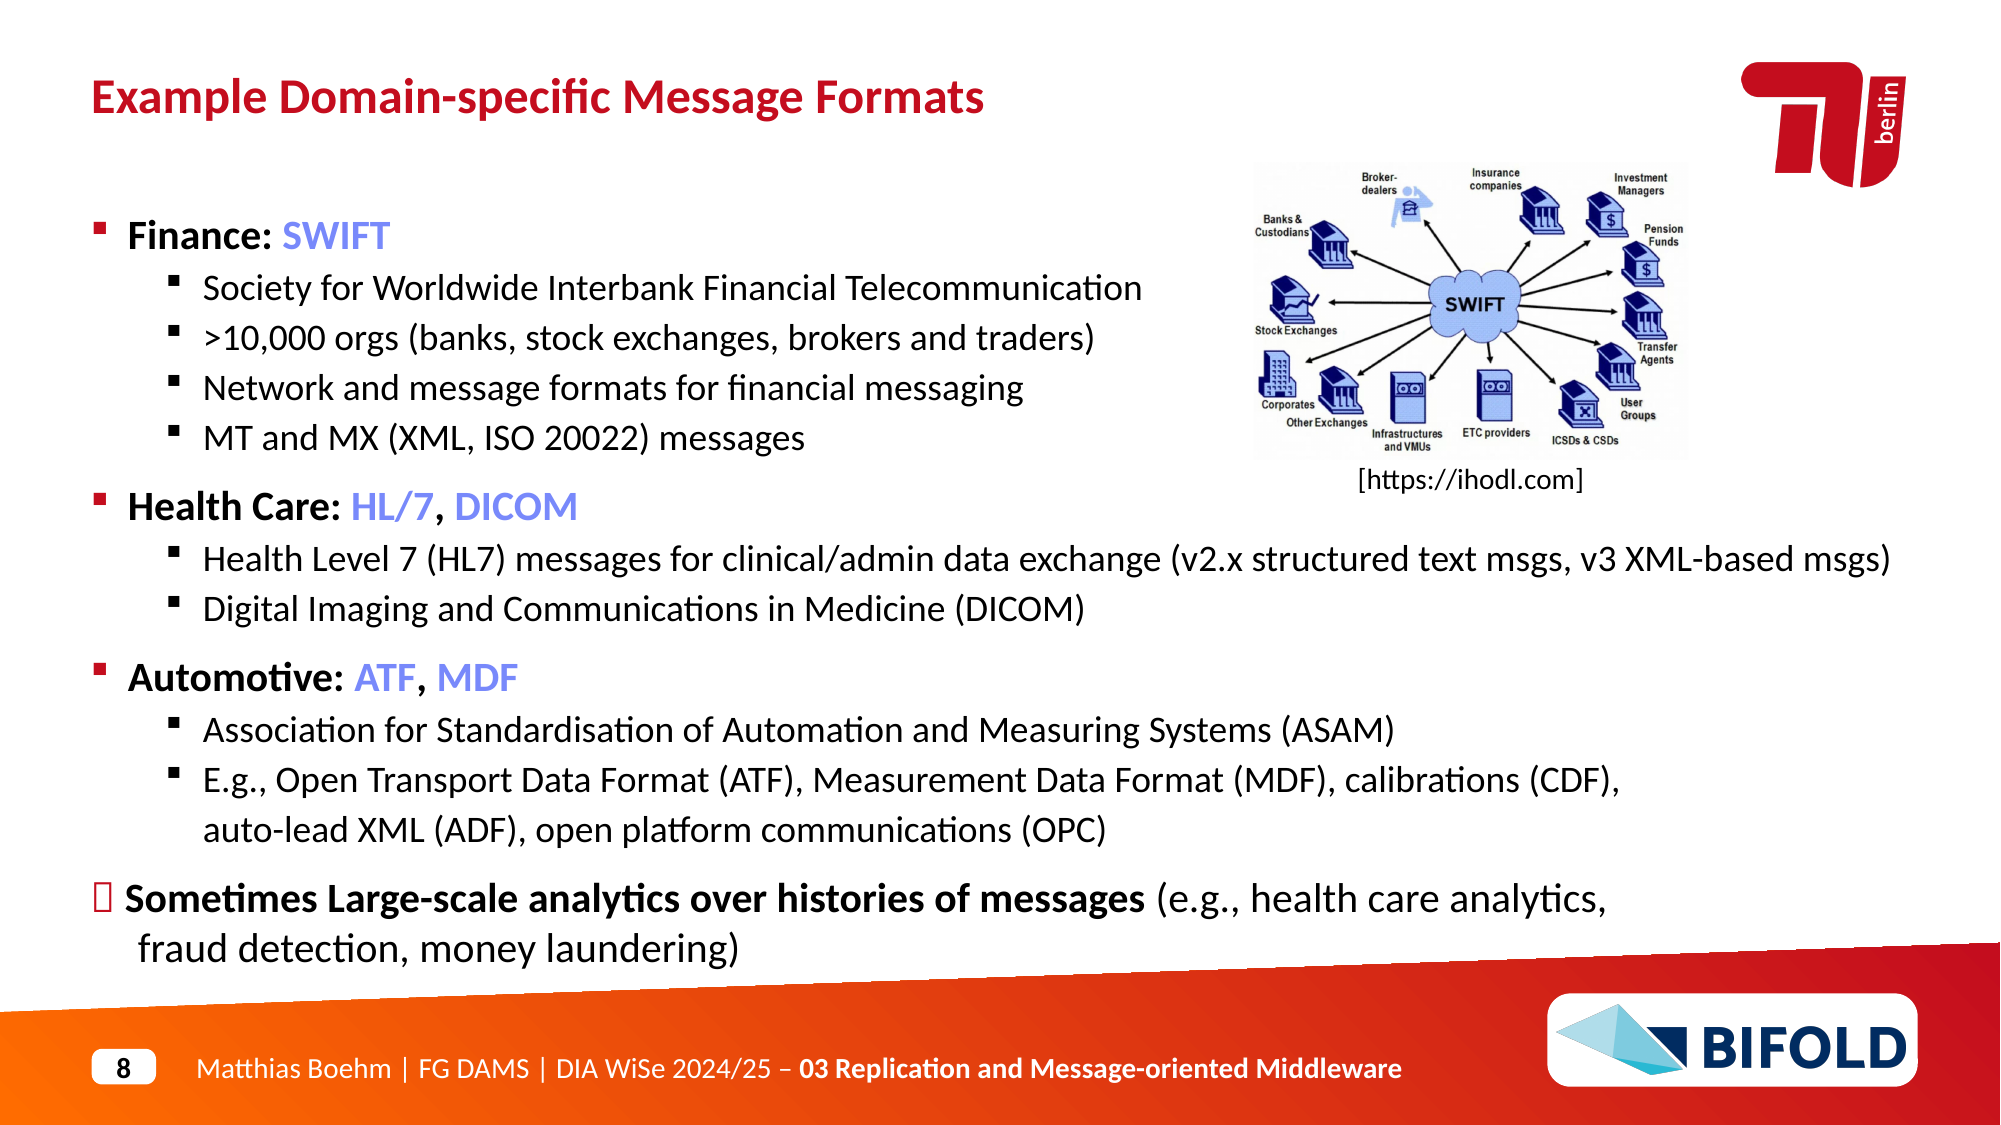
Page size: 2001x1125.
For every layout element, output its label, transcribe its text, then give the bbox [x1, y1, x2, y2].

list Example Domain-specific Message Formats [91, 65, 1455, 183]
picture [1556, 1004, 1906, 1075]
text_box [https://ihodl.com] [1344, 460, 1598, 504]
list Finance: SWIFT Society for Worldwide Interbank Financial Telecommunication >10,000 orgs (banks, stock exchanges, brokers and traders) Network and message formats for financial messaging MT and MX (XML, ISO 20022) messages Health Care: HL/7, DICOM Health Level 7 (HL7) messages for clinical/admin data exchange (v2.x structured text msgs, v3 XML-based msgs) Digital Imaging and Communications in Medicine (DICOM) Automotive: ATF, MDF Association for Standardisation of Automation and Measuring Systems (ASAM) E.g., Open Transport Data Format (ATF), Measurement Data Format (MDF), calibrations (CDF), auto-lead XML (ADF), open platform communications (OPC)  Sometimes Large-scale analytics over histories of messages (e.g., health care analytics, fraud detection, money laundering) [90, 208, 1908, 948]
picture [1253, 162, 1689, 460]
picture [1741, 62, 1906, 188]
